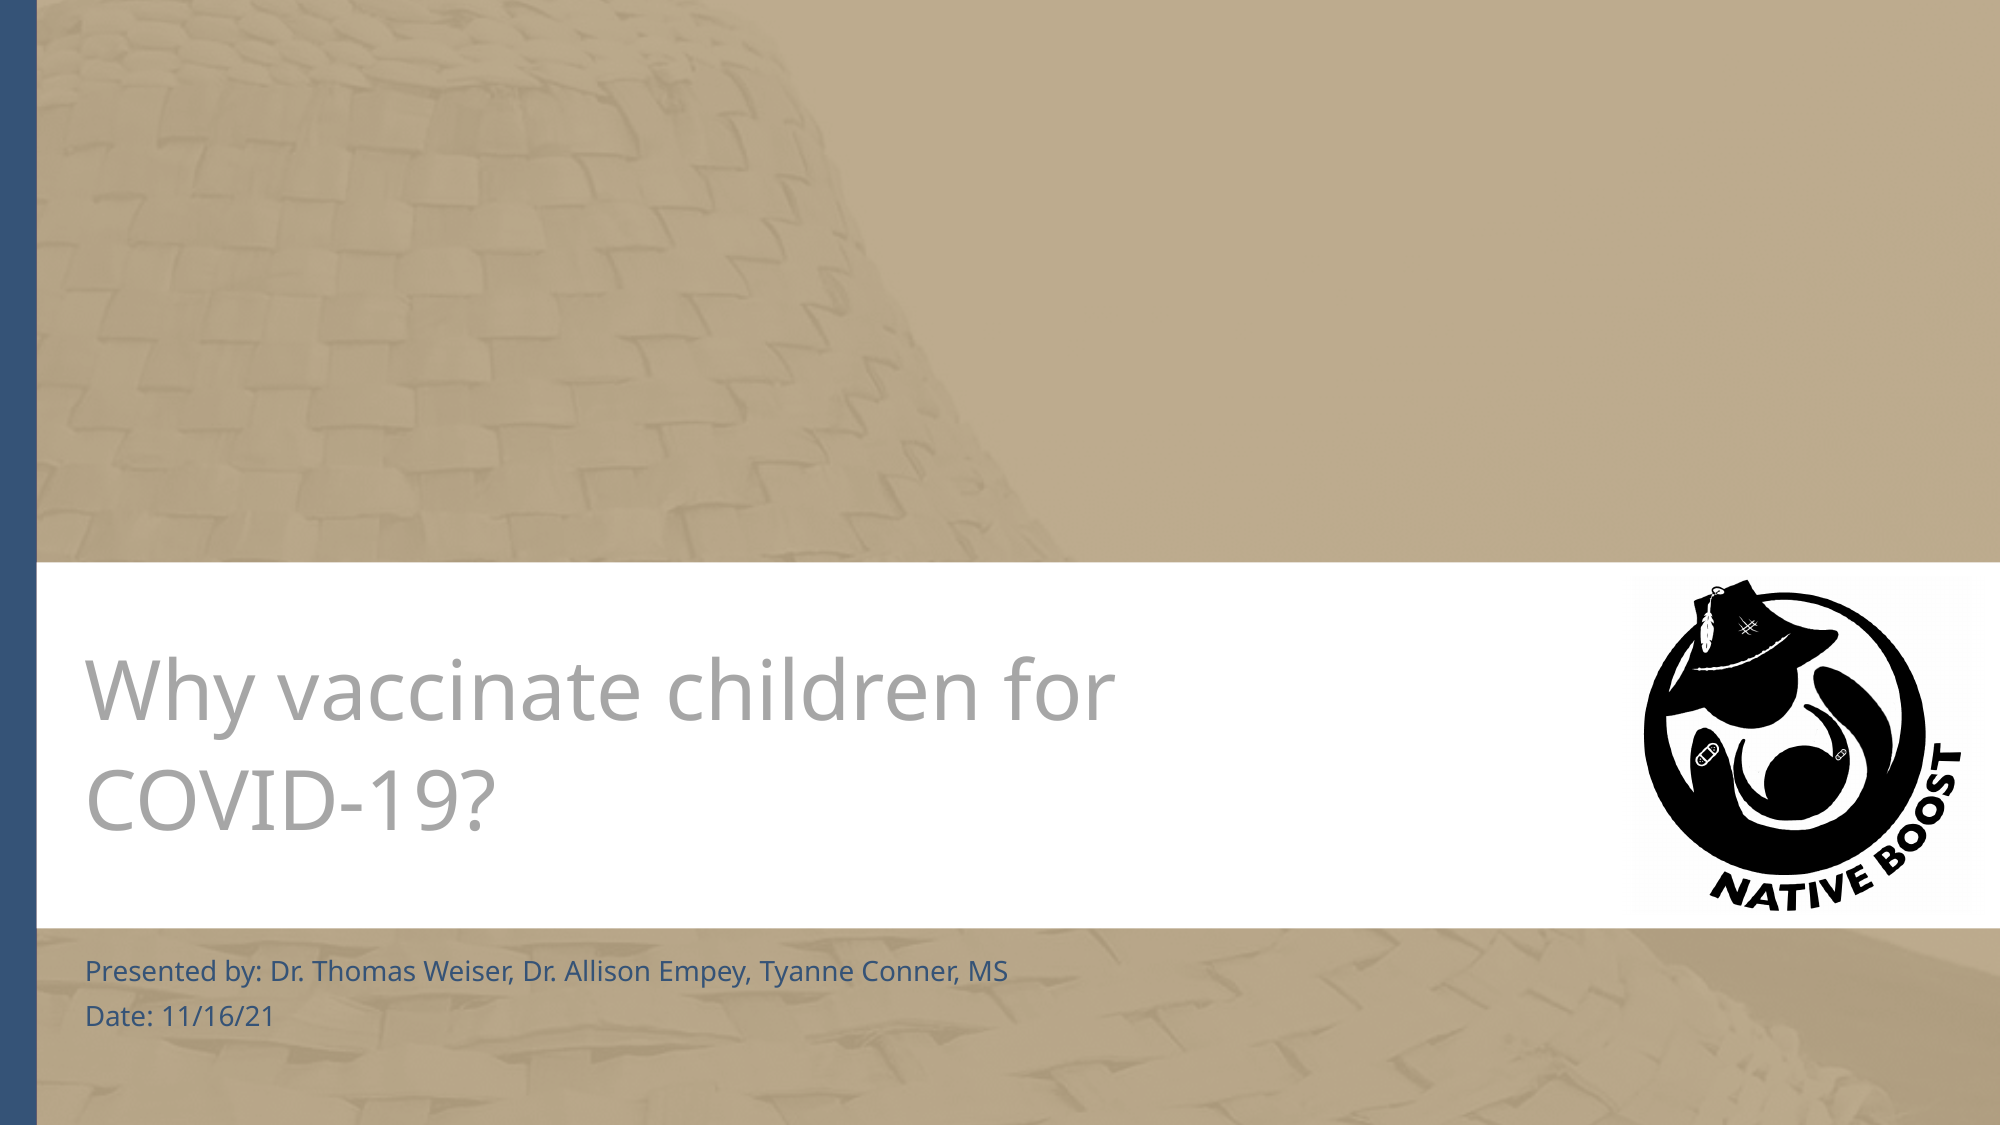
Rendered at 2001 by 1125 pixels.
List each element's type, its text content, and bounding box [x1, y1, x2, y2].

list Presented by: Dr. Thomas Weiser, Dr. Allison Empey, Tyanne Conner, MS Date: 11/16/21 [84, 946, 1032, 1055]
title Why vaccinate children for COVID-19? [84, 634, 1257, 847]
picture [1622, 576, 1985, 915]
